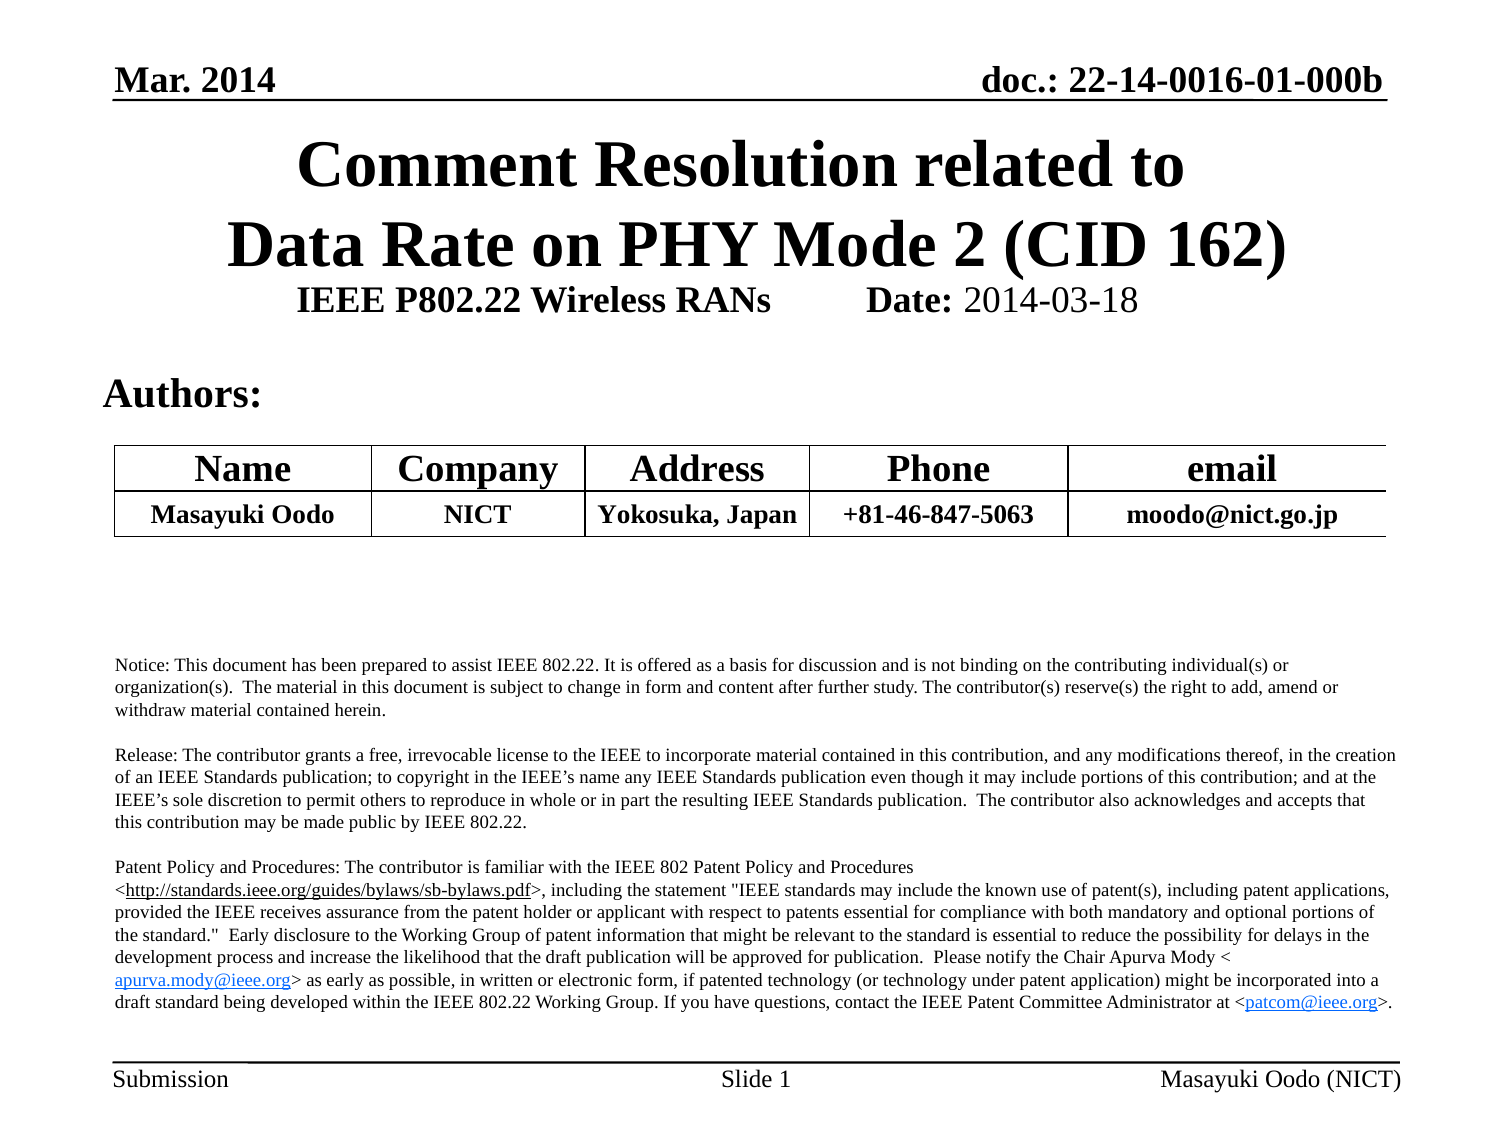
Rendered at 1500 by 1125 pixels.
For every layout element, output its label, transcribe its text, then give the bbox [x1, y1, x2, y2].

footer Masayuki Oodo (NICT) [1157, 1061, 1402, 1093]
slide_number Slide 1 [712, 1061, 800, 1093]
title Comment Resolution related to Data Rate on PHY Mode 2 (CID 162) [112, 112, 1388, 288]
text_box Notice: This document has been prepared to assist IEEE 802.22. It is offered as a basis for discussion and is not binding on the contributing individual(s) or organization(s). The material in this document is subject to change in form and content after further study. The contributor(s) reserve(s) the right to add, amend or withdraw material contained herein. Release: The contributor grants a free, irrevocable license to the IEEE to incorporate material contained in this contribution, and any modifications thereof, in the creation of an IEEE Standards publication; to copyright in the IEEE’s name any IEEE Standards publication even though it may include portions of this contribution; and at the IEEE’s sole discretion to permit others to reproduce in whole or in part the resulting IEEE Standards publication. The contributor also acknowledges and accepts that this contribution may be made public by IEEE 802.22. Patent Policy and Procedures: The contributor is familiar with the IEEE 802 Patent Policy and Procedures <http://standards.ieee.org/guides/bylaws/sb-bylaws.pdf>, including the statement "IEEE standards may include the known use of patent(s), including patent applications, provided the IEEE receives assurance from the patent holder or applicant with respect to patents essential for compliance with both mandatory and optional portions of the standard." Early disclosure to the Working Group of patent information that might be relevant to the standard is essential to reduce the possibility for delays in the development process and increase the likelihood that the draft publication will be approved for publication. Please notify the Chair Apurva Mody <apurva.mody@ieee.org> as early as possible, in written or electronic form, if patented technology (or technology under patent application) might be incorporated into a draft standard being developed within the IEEE 802.22 Working Group. If you have questions, contact the IEEE Patent Committee Administrator at <patcom@ieee.org>. [99, 645, 1413, 1021]
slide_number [114, 54, 278, 101]
text_box IEEE P802.22 Wireless RANs Date: 2014-03-18 [281, 267, 1154, 327]
text_box Authors: [87, 358, 325, 421]
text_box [99, 445, 1387, 560]
